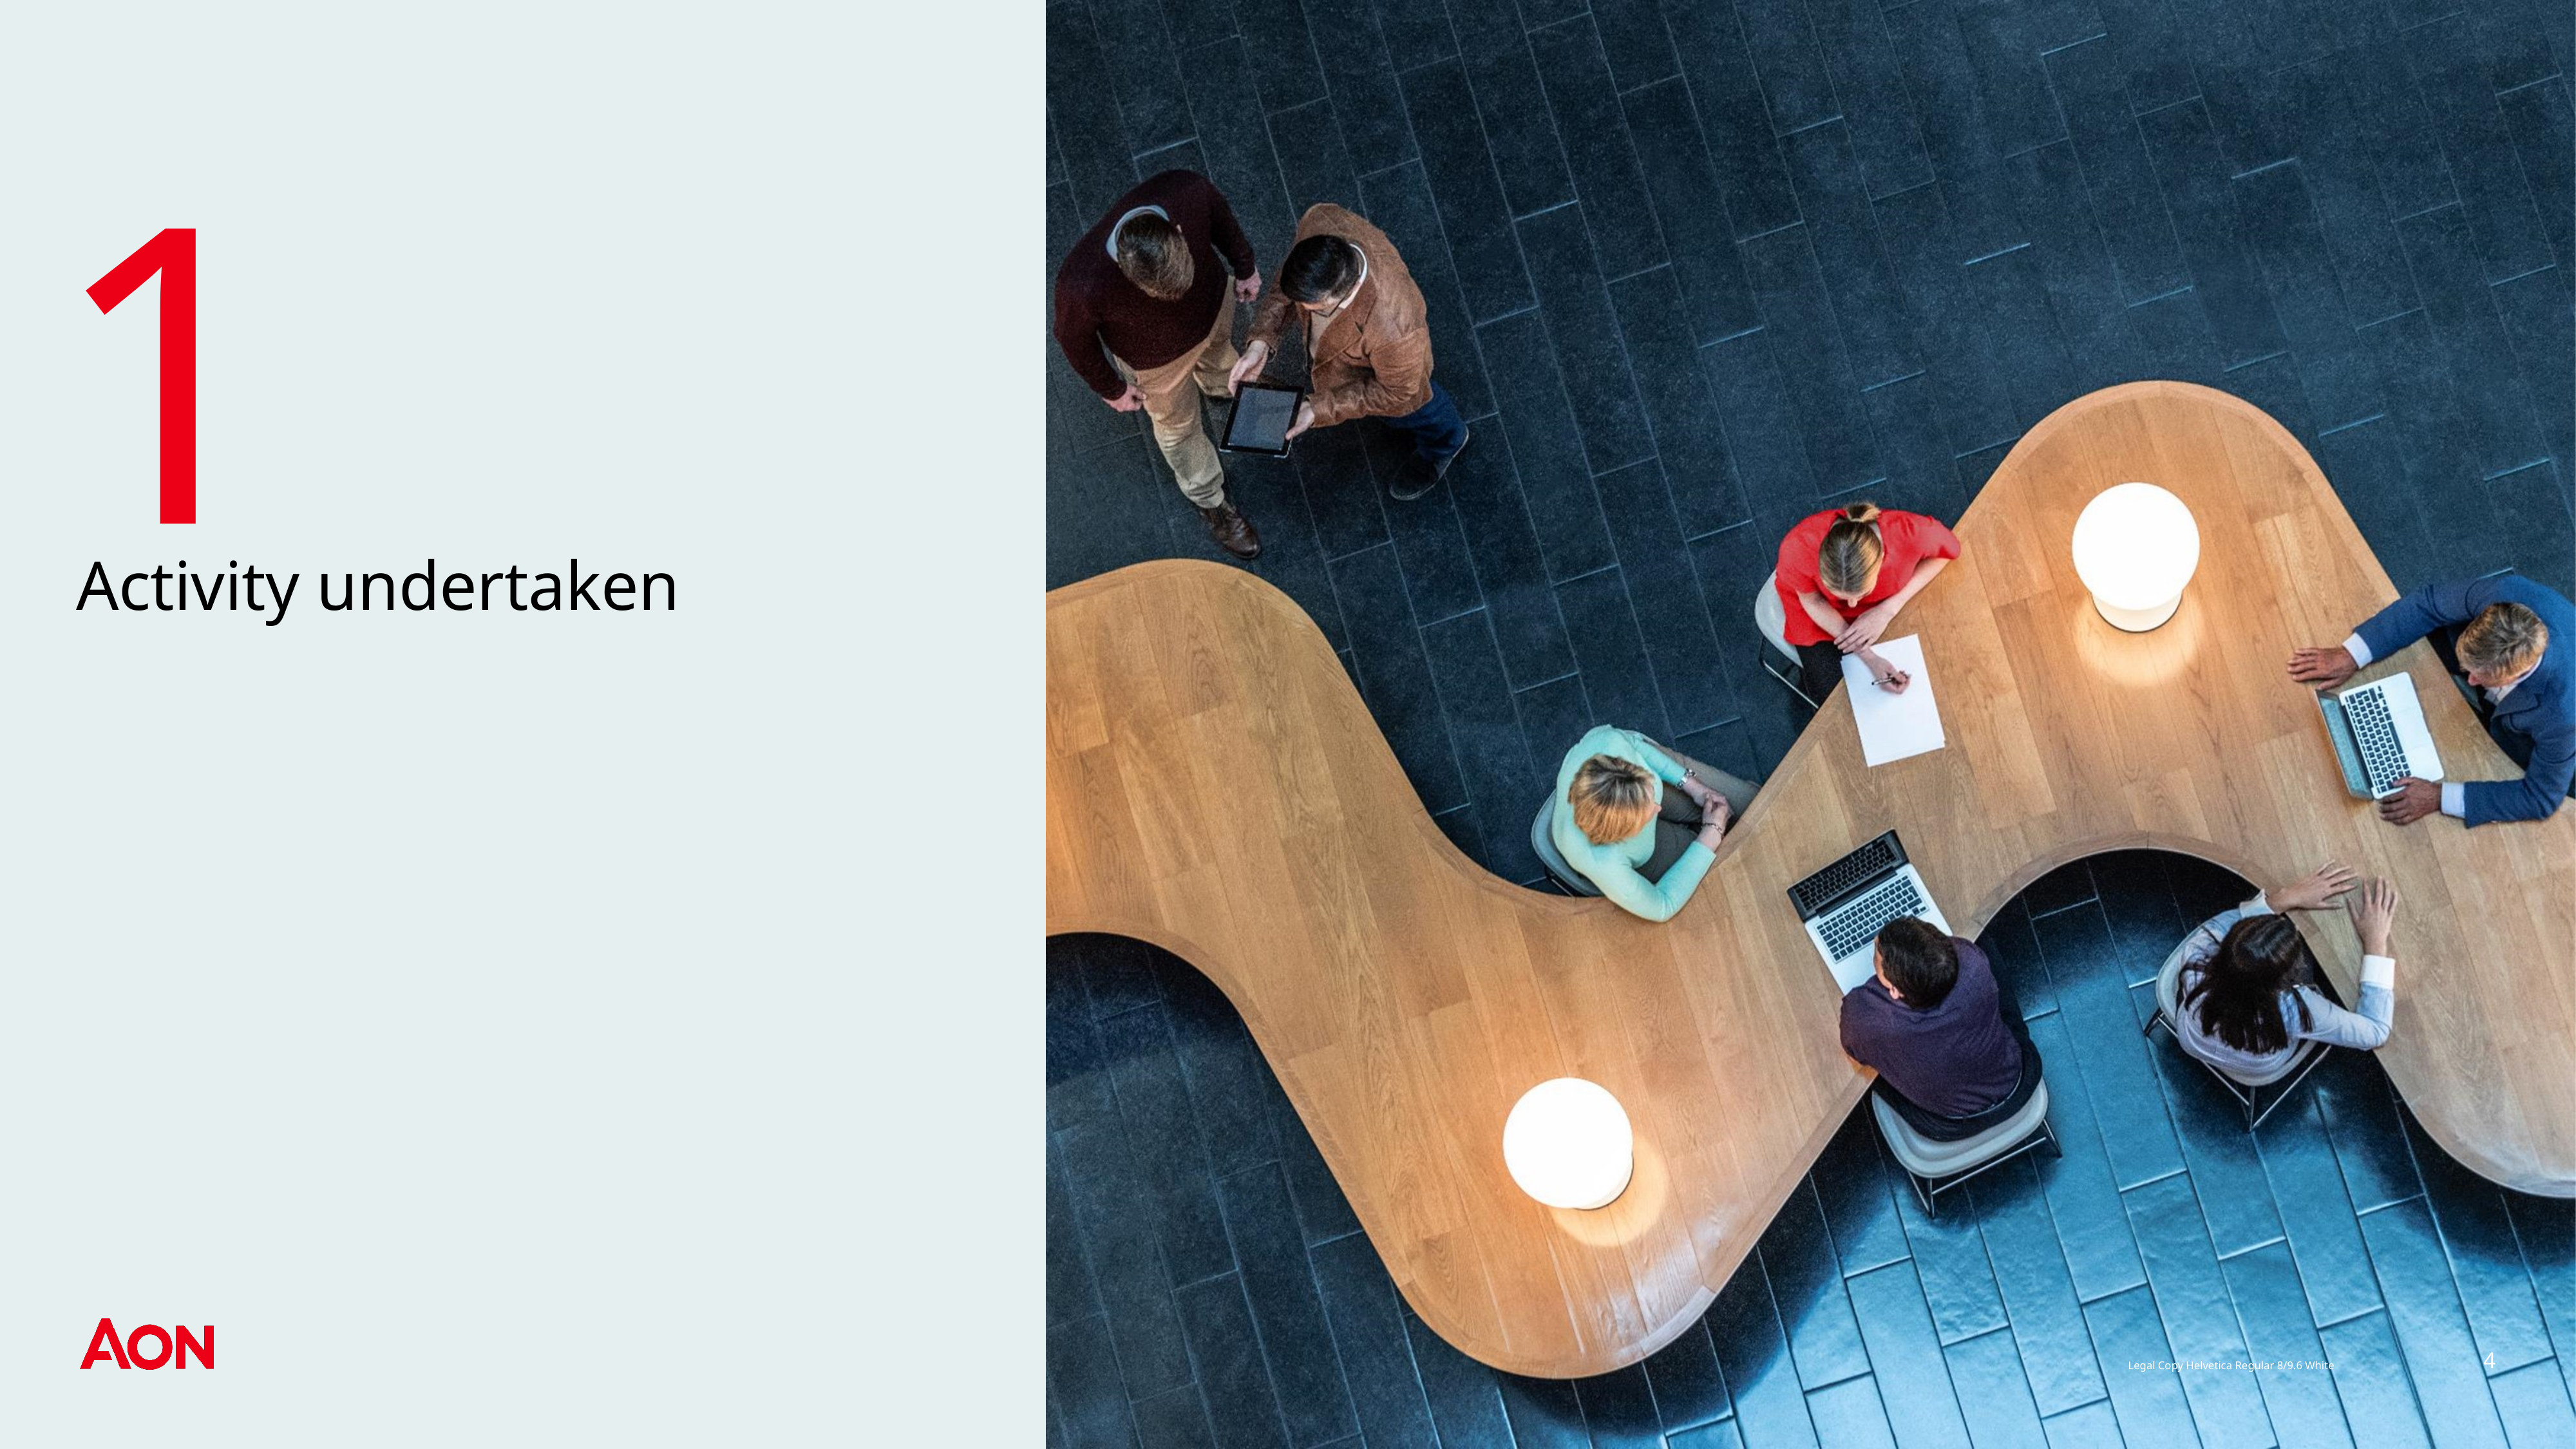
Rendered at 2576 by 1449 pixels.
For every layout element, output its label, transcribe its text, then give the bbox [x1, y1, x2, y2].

subtitle 1 [49, 111, 954, 544]
title Activity undertaken [76, 543, 965, 741]
picture [80, 1318, 214, 1370]
picture [1046, 0, 2576, 1449]
